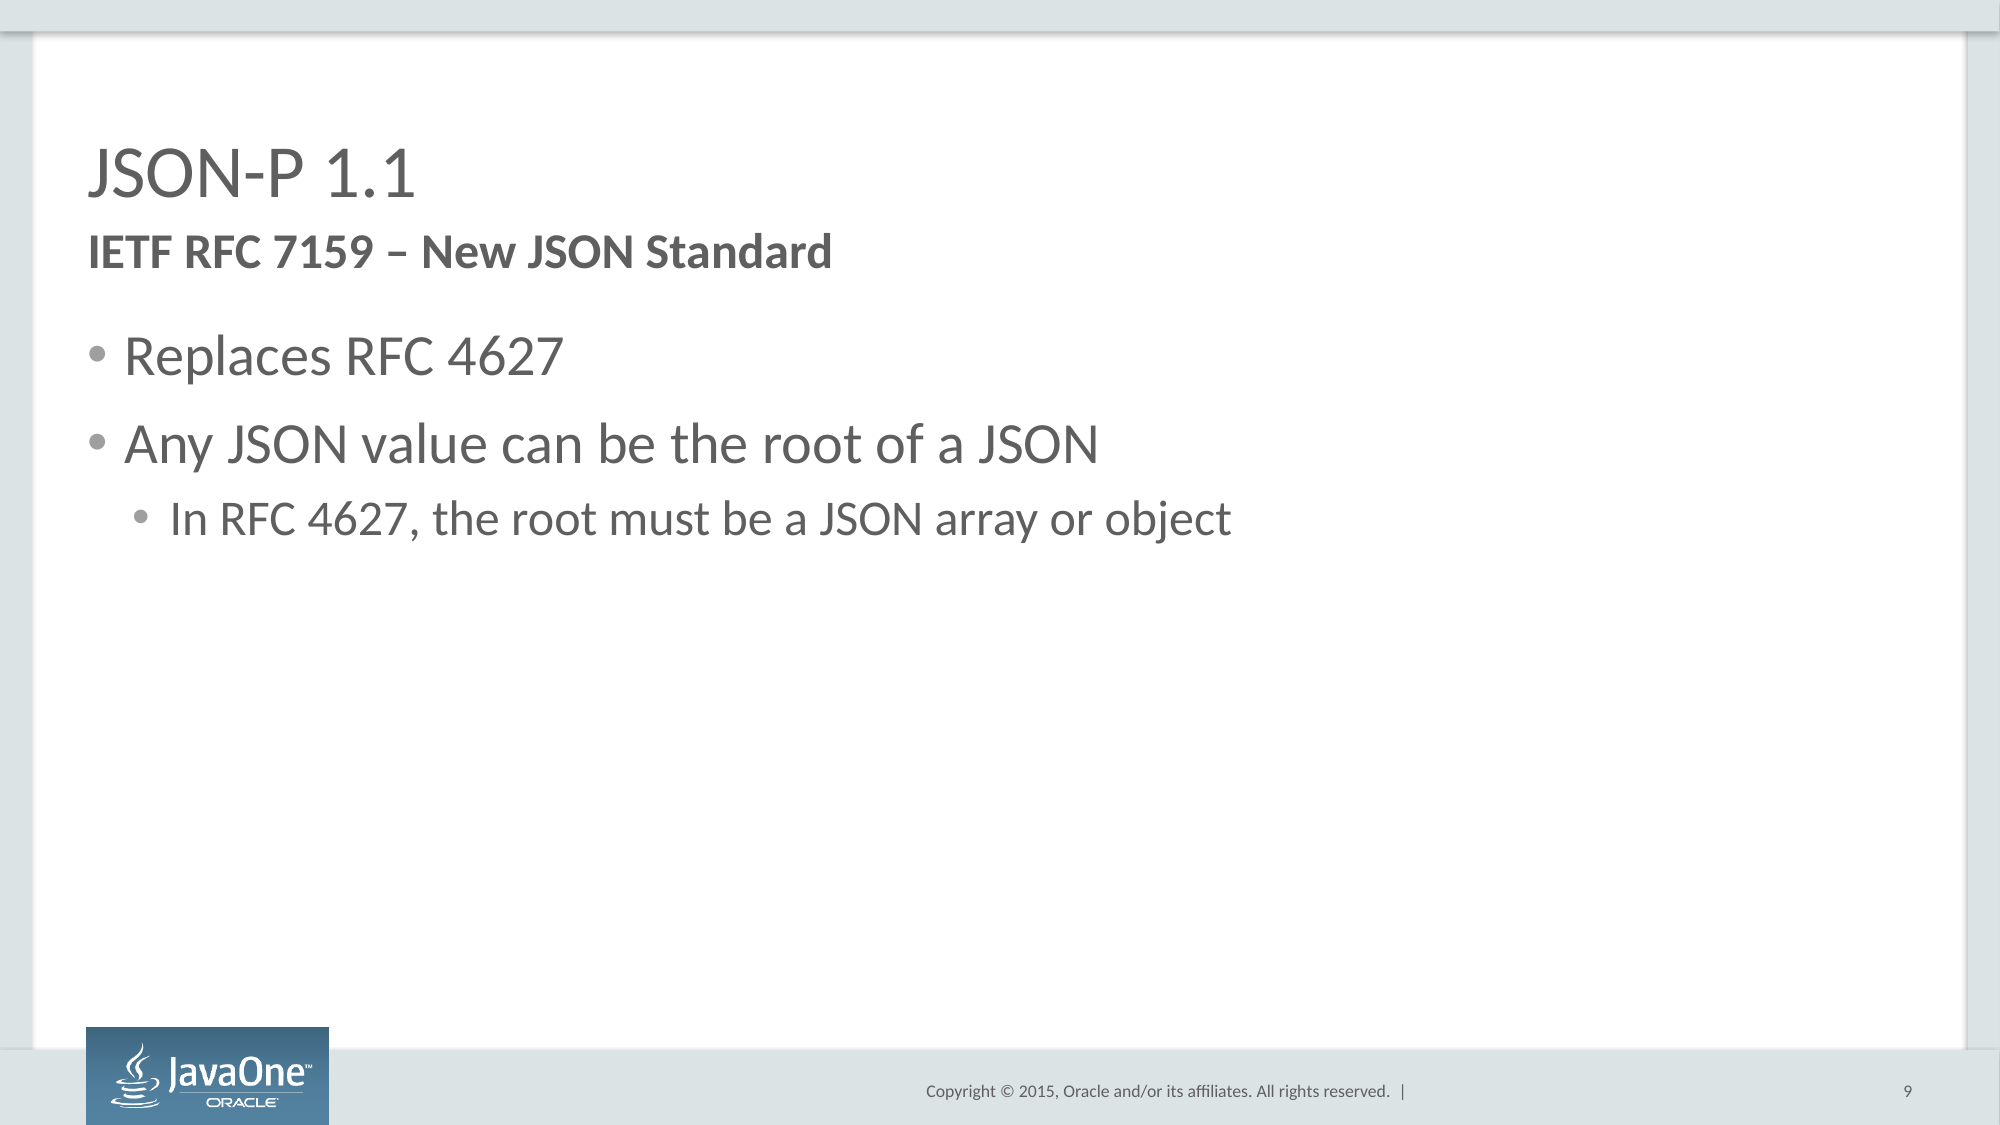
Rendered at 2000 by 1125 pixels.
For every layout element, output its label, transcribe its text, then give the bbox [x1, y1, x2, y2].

list Replaces RFC 4627 Any JSON value can be the root of a JSON In RFC 4627, the root must be a JSON array or object [87, 324, 1913, 975]
picture [86, 1027, 329, 1125]
title JSON-P 1.1 [87, 66, 1913, 213]
slide_number 9 [1849, 1075, 1913, 1106]
list IETF RFC 7159 – New JSON Standard [87, 225, 1913, 282]
